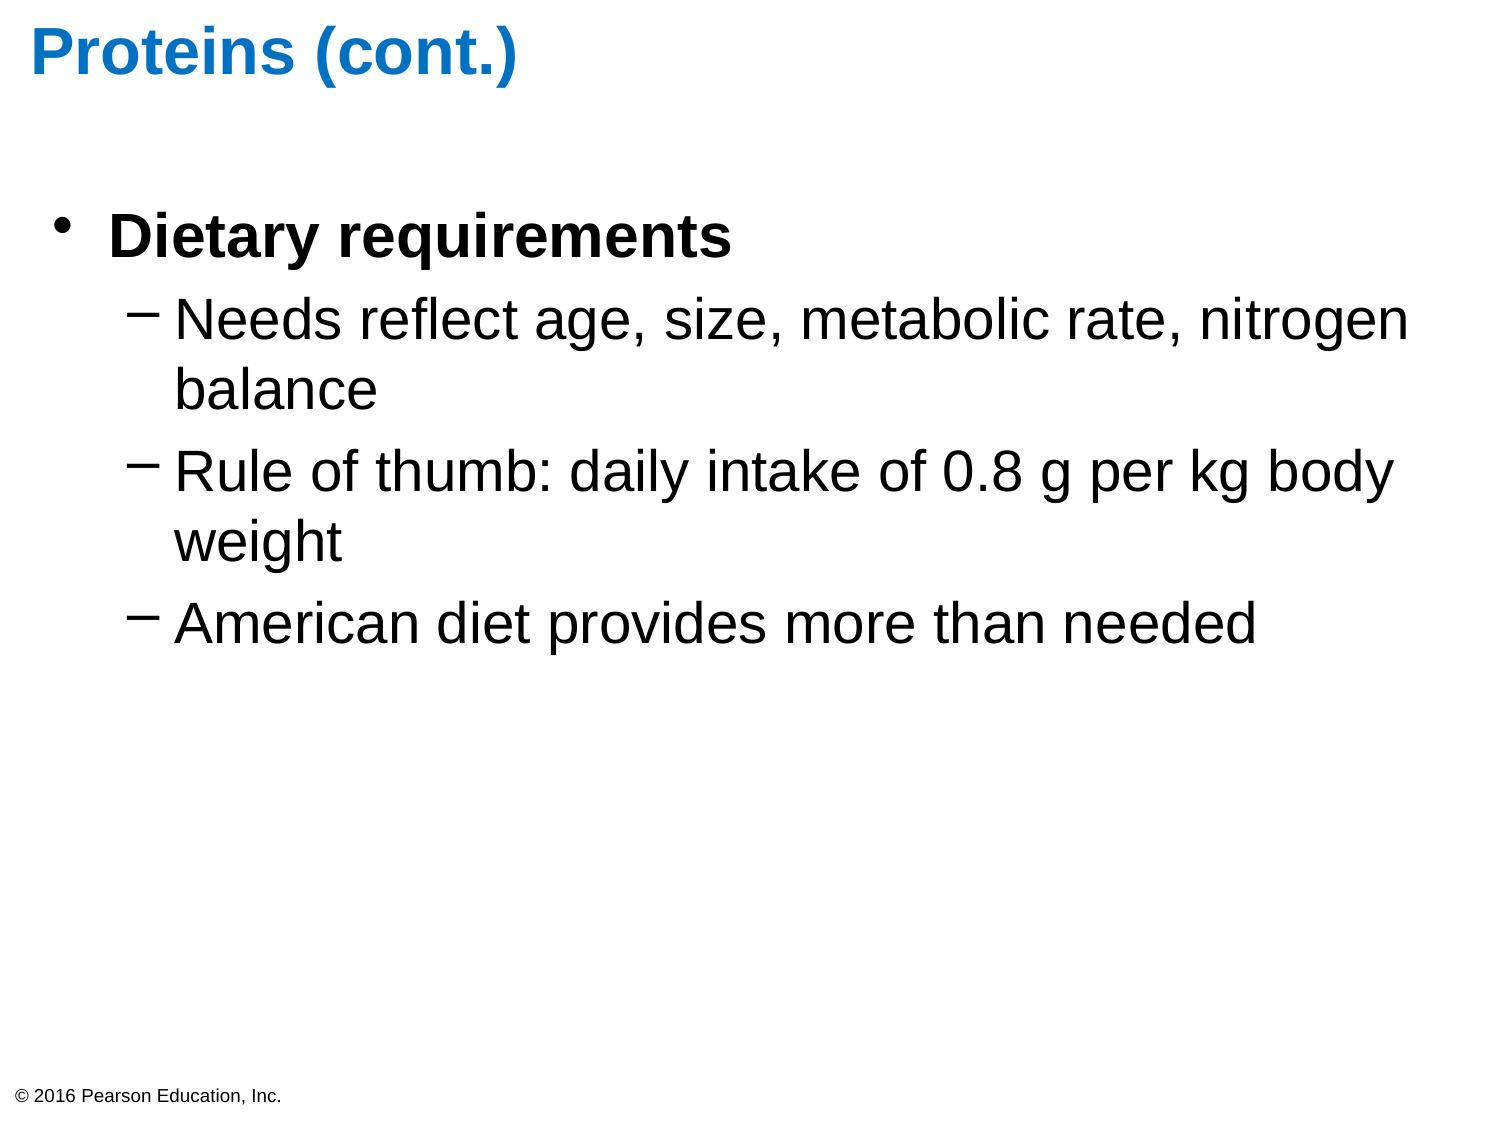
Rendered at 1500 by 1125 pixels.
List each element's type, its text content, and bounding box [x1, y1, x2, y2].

footer © 2016 Pearson Education, Inc. [0, 1065, 507, 1125]
list Dietary requirements Needs reflect age, size, metabolic rate, nitrogen balance Rule of thumb: daily intake of 0.8 g per kg body weight American diet provides more than needed [37, 187, 1463, 1066]
title Proteins (cont.) [0, 0, 1500, 96]
